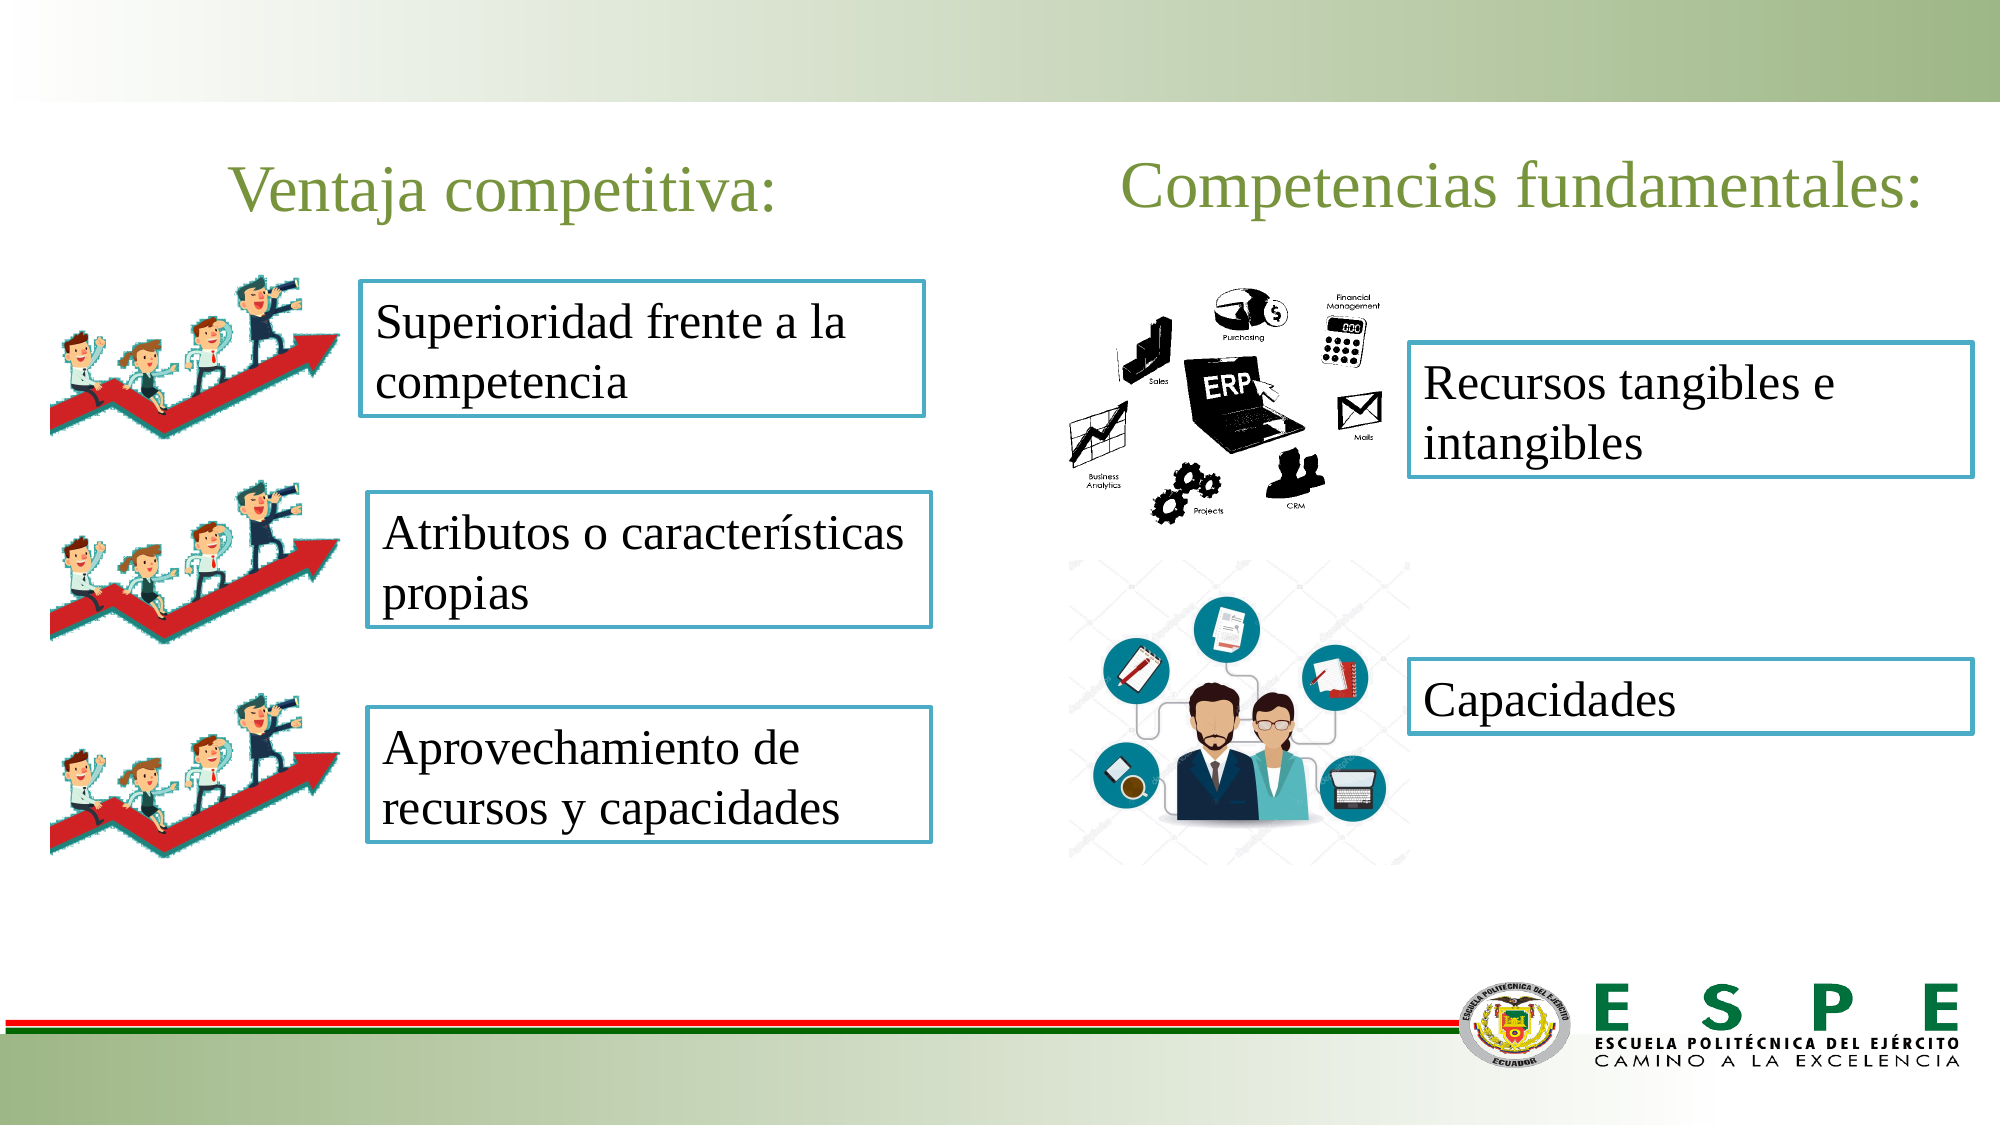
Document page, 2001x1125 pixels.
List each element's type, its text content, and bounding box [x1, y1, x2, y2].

text_box Superioridad frente a la competencia [358, 279, 926, 418]
picture [1048, 265, 1410, 536]
text_box Capacidades [1414, 657, 1975, 736]
picture [1068, 560, 1410, 866]
picture [49, 265, 344, 448]
picture [49, 684, 344, 866]
text_box Atributos o características propias [365, 490, 933, 629]
text_box Aprovechamiento de recursos y capacidades [365, 705, 933, 844]
text_box Recursos tangibles e intangibles [1414, 340, 1975, 479]
picture [49, 471, 344, 653]
picture [1409, 964, 2000, 1093]
text_box Ventaja competitiva: [212, 137, 931, 233]
text_box Competencias fundamentales: [1105, 133, 1971, 229]
